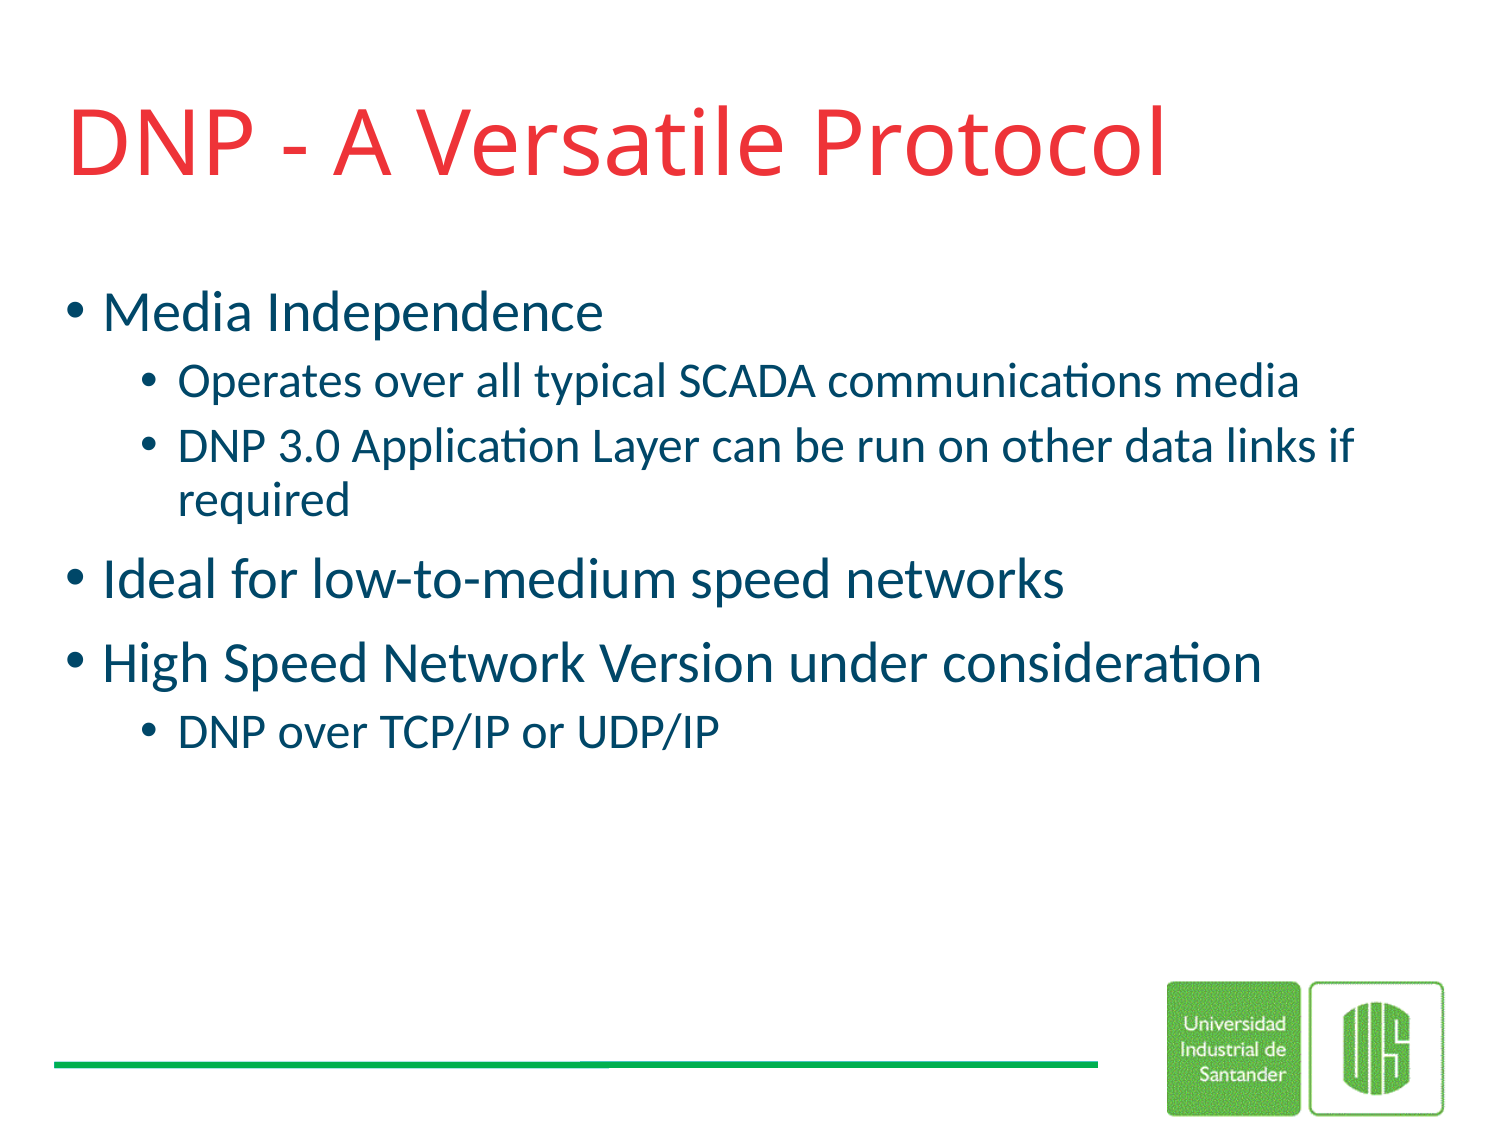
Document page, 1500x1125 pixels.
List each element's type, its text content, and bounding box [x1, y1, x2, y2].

list Media Independence Operates over all typical SCADA communications media DNP 3.0 Application Layer can be run on other data links if required Ideal for low-to-medium speed networks High Speed Network Version under consideration DNP over TCP/IP or UDP/IP [50, 273, 1437, 1014]
title DNP - A Versatile Protocol [50, 43, 1437, 248]
picture [1167, 978, 1450, 1125]
